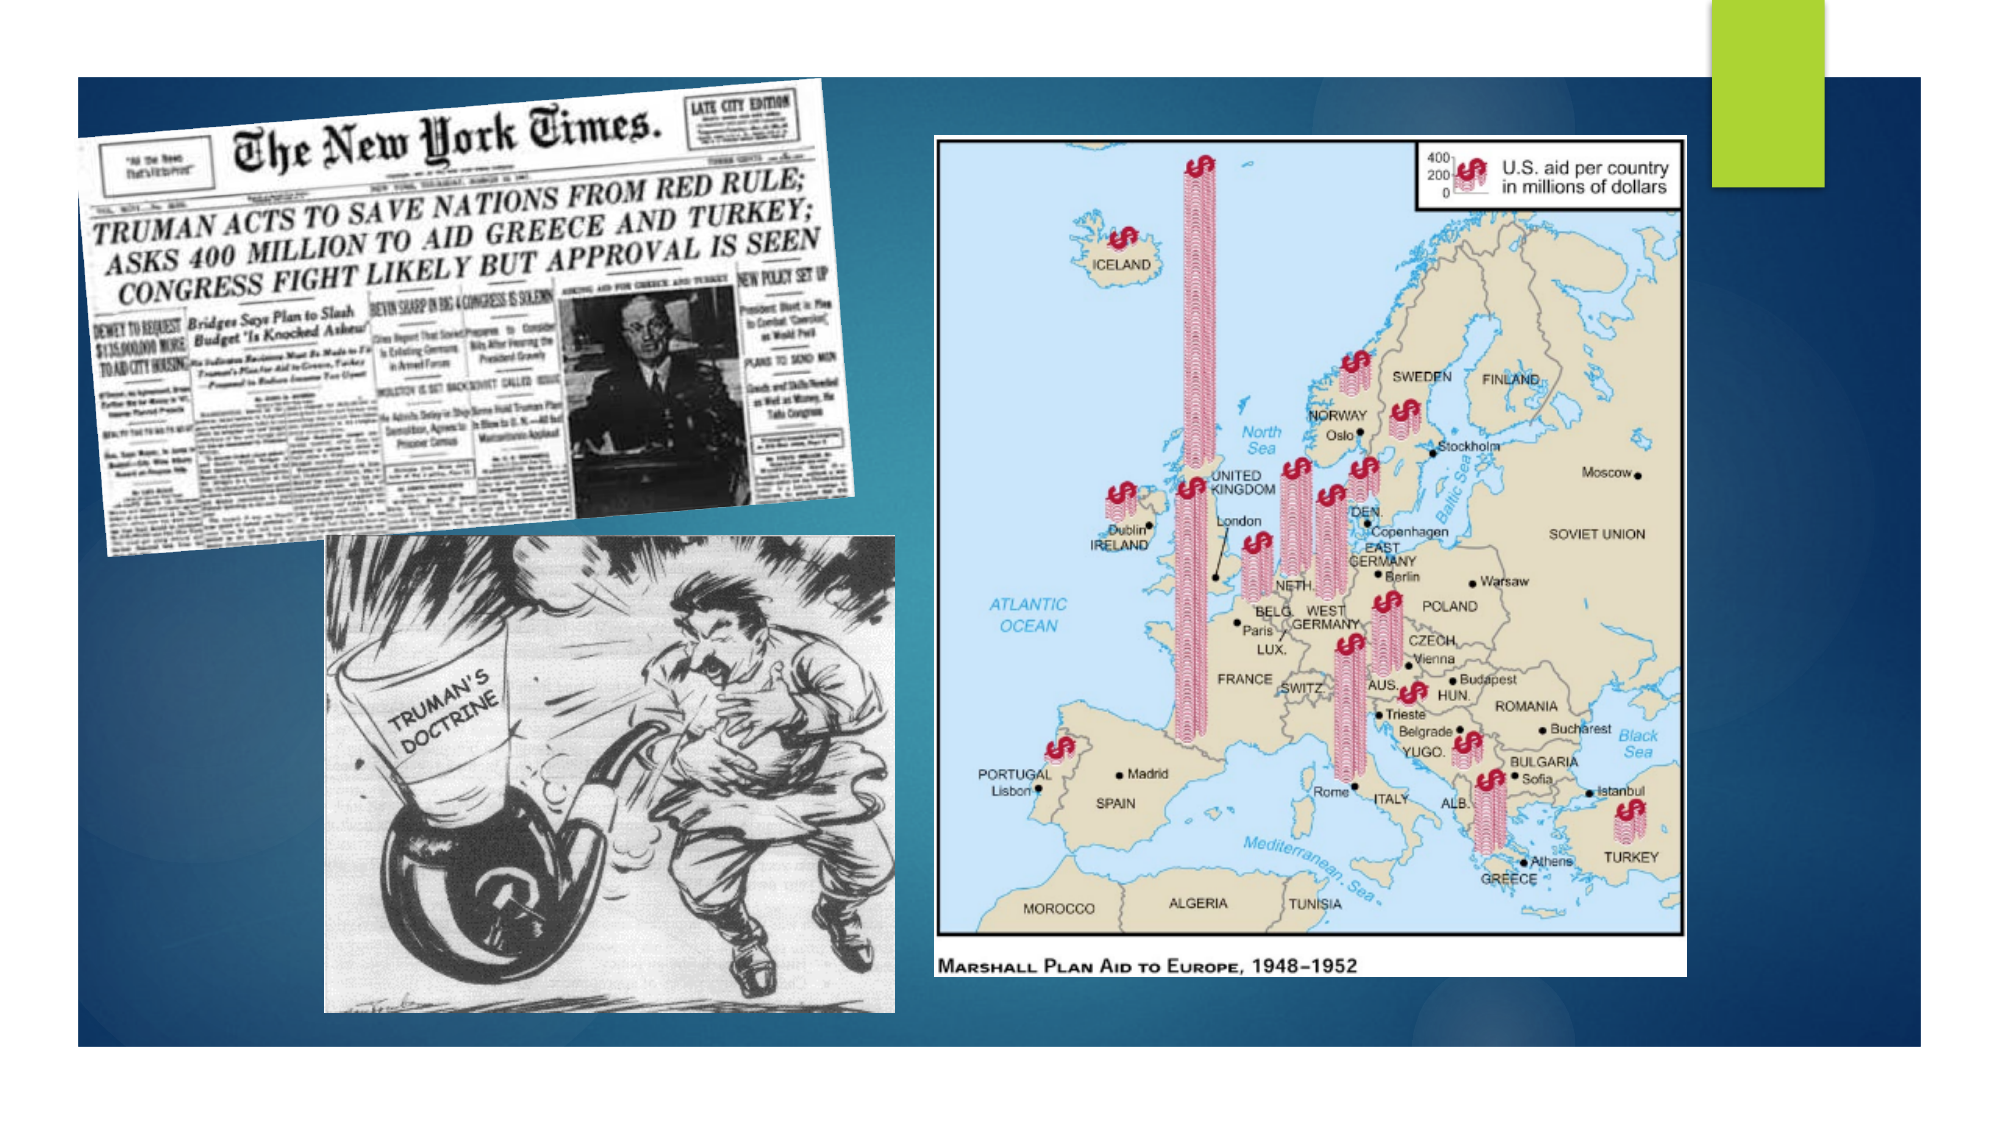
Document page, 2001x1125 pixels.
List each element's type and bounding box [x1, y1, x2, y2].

picture [75, 79, 895, 1013]
picture [933, 135, 1687, 977]
